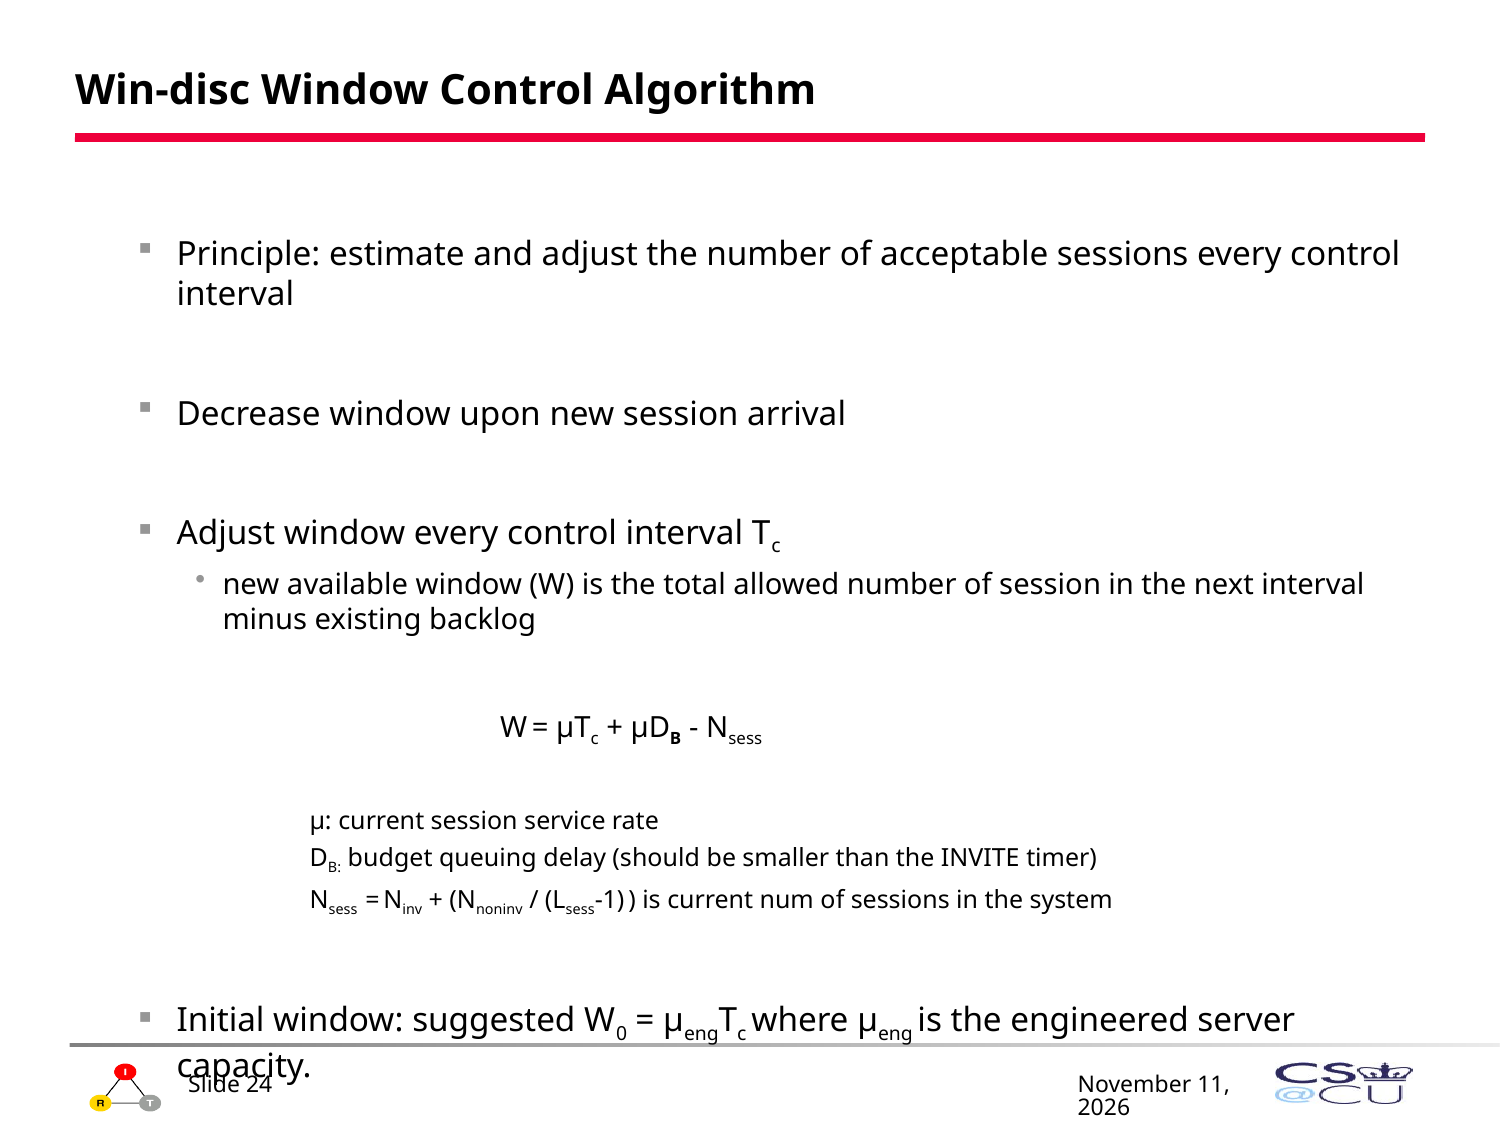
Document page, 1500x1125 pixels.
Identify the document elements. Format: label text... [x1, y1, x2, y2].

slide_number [1062, 1062, 1263, 1125]
picture [87, 1062, 124, 1113]
picture [1275, 1062, 1413, 1104]
title Win-disc Window Control Algorithm [74, 0, 1426, 113]
slide_number Slide 24 [124, 1062, 288, 1125]
list Principle: estimate and adjust the number of acceptable sessions every control interval Decrease window upon new session arrival Adjust window every control interval Tc new available window (W) is the total allowed number of session in the next interval minus existing backlog W = μTc + μDB - Nsess μ: current session service rate DB: budget queuing delay (should be smaller than the INVITE timer) Nsess = Ninv + (Nnoninv / (Lsess-1) ) is current num of sessions in the system Initial window: suggested W0 = μengTc where μeng is the engineered server capacity. [74, 224, 1438, 1013]
